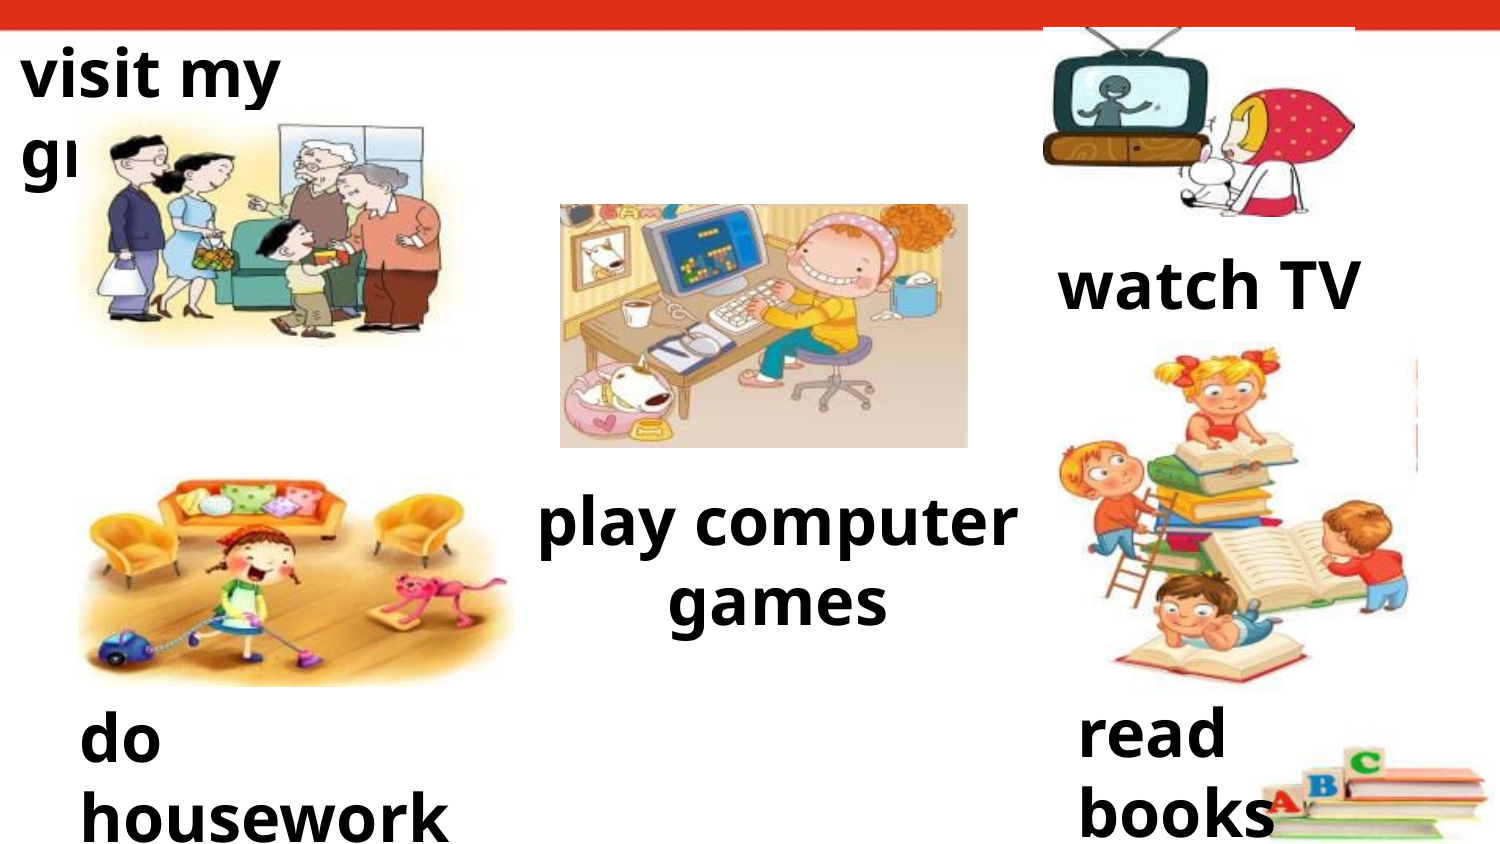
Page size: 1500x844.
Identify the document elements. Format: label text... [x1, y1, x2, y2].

text_box play computer games [493, 471, 1051, 647]
picture [0, 0, 1500, 844]
text_box watch TV [1043, 235, 1429, 331]
text_box visit my grandparents [5, 23, 761, 198]
text_box do housework [65, 688, 532, 844]
text_box read books [1062, 683, 1459, 844]
